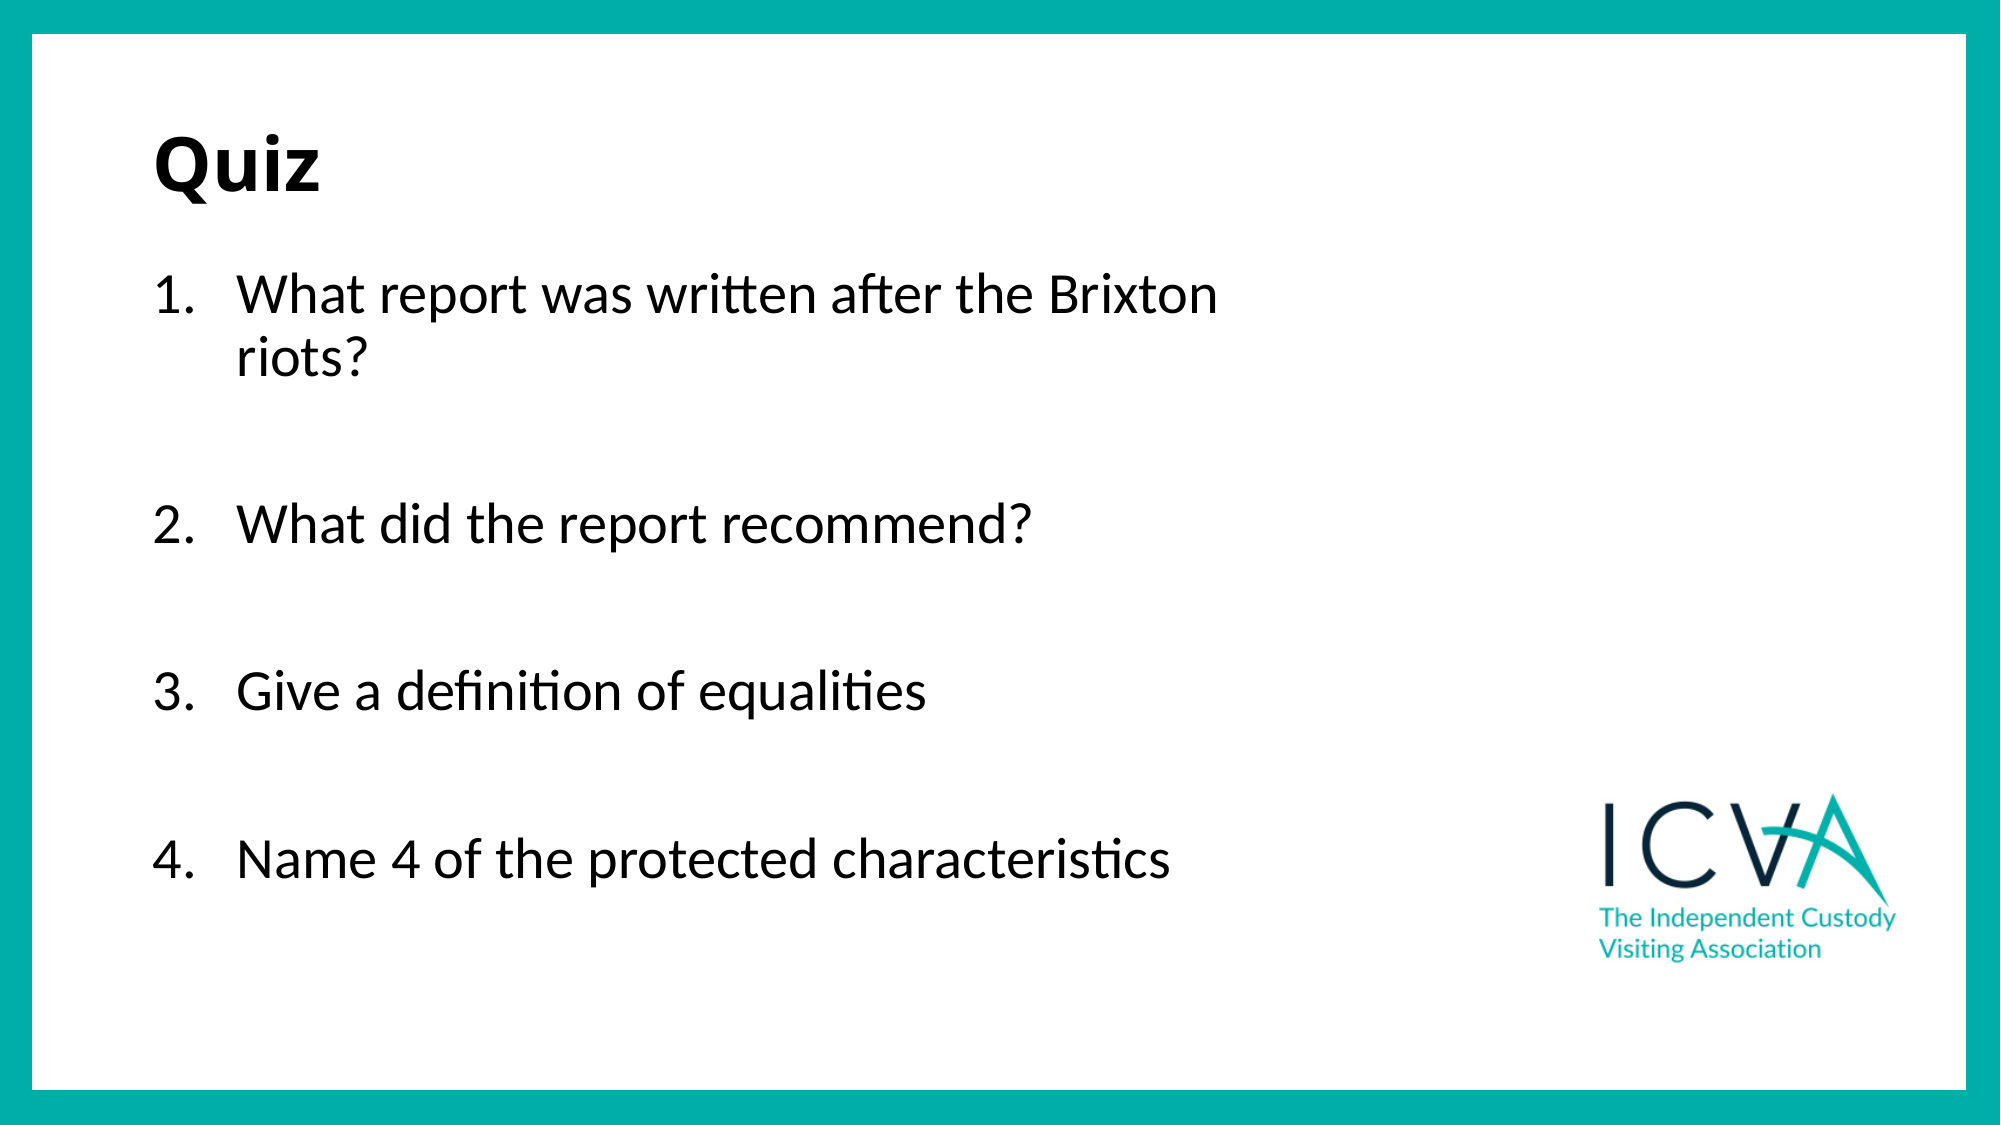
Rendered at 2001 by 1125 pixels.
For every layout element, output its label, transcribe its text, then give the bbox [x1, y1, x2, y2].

title Quiz [137, 58, 1863, 276]
picture [1571, 702, 1923, 1054]
list What report was written after the Brixton riots? What did the report recommend? Give a definition of equalities Name 4 of the protected characteristics [137, 255, 1317, 1035]
